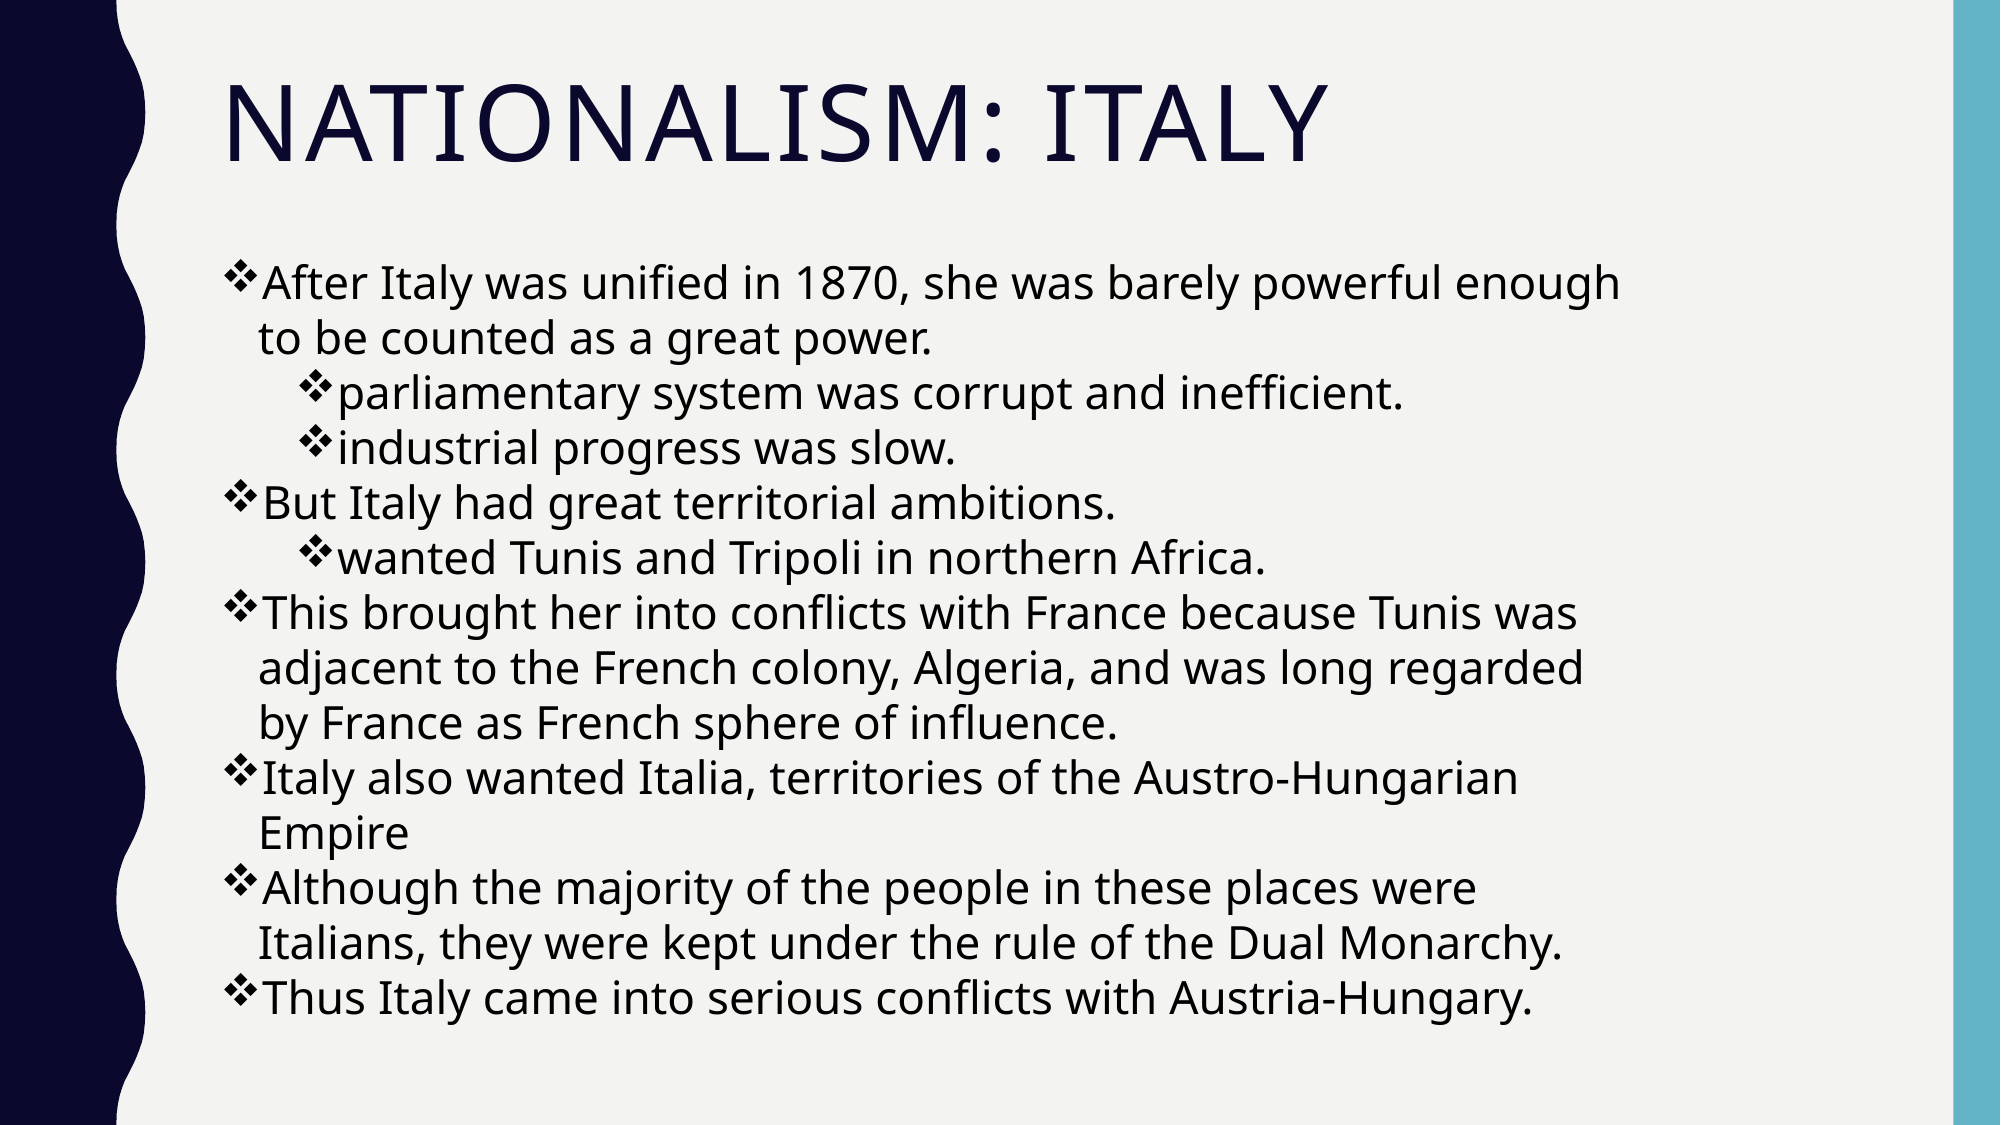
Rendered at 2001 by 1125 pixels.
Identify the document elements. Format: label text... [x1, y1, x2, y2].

title Nationalism: Italy [205, 62, 1875, 308]
list After Italy was unified in 1870, she was barely powerful enough to be counted as a great power. parliamentary system was corrupt and inefficient. industrial progress was slow. But Italy had great territorial ambitions. wanted Tunis and Tripoli in northern Africa. This brought her into conflicts with France because Tunis was adjacent to the French colony, Algeria, and was long regarded by France as French sphere of influence. Italy also wanted Italia, territories of the Austro-Hungarian Empire Although the majority of the people in these places were Italians, they were kept under the rule of the Dual Monarchy. Thus Italy came into serious conflicts with Austria-Hungary. [205, 246, 1661, 1032]
